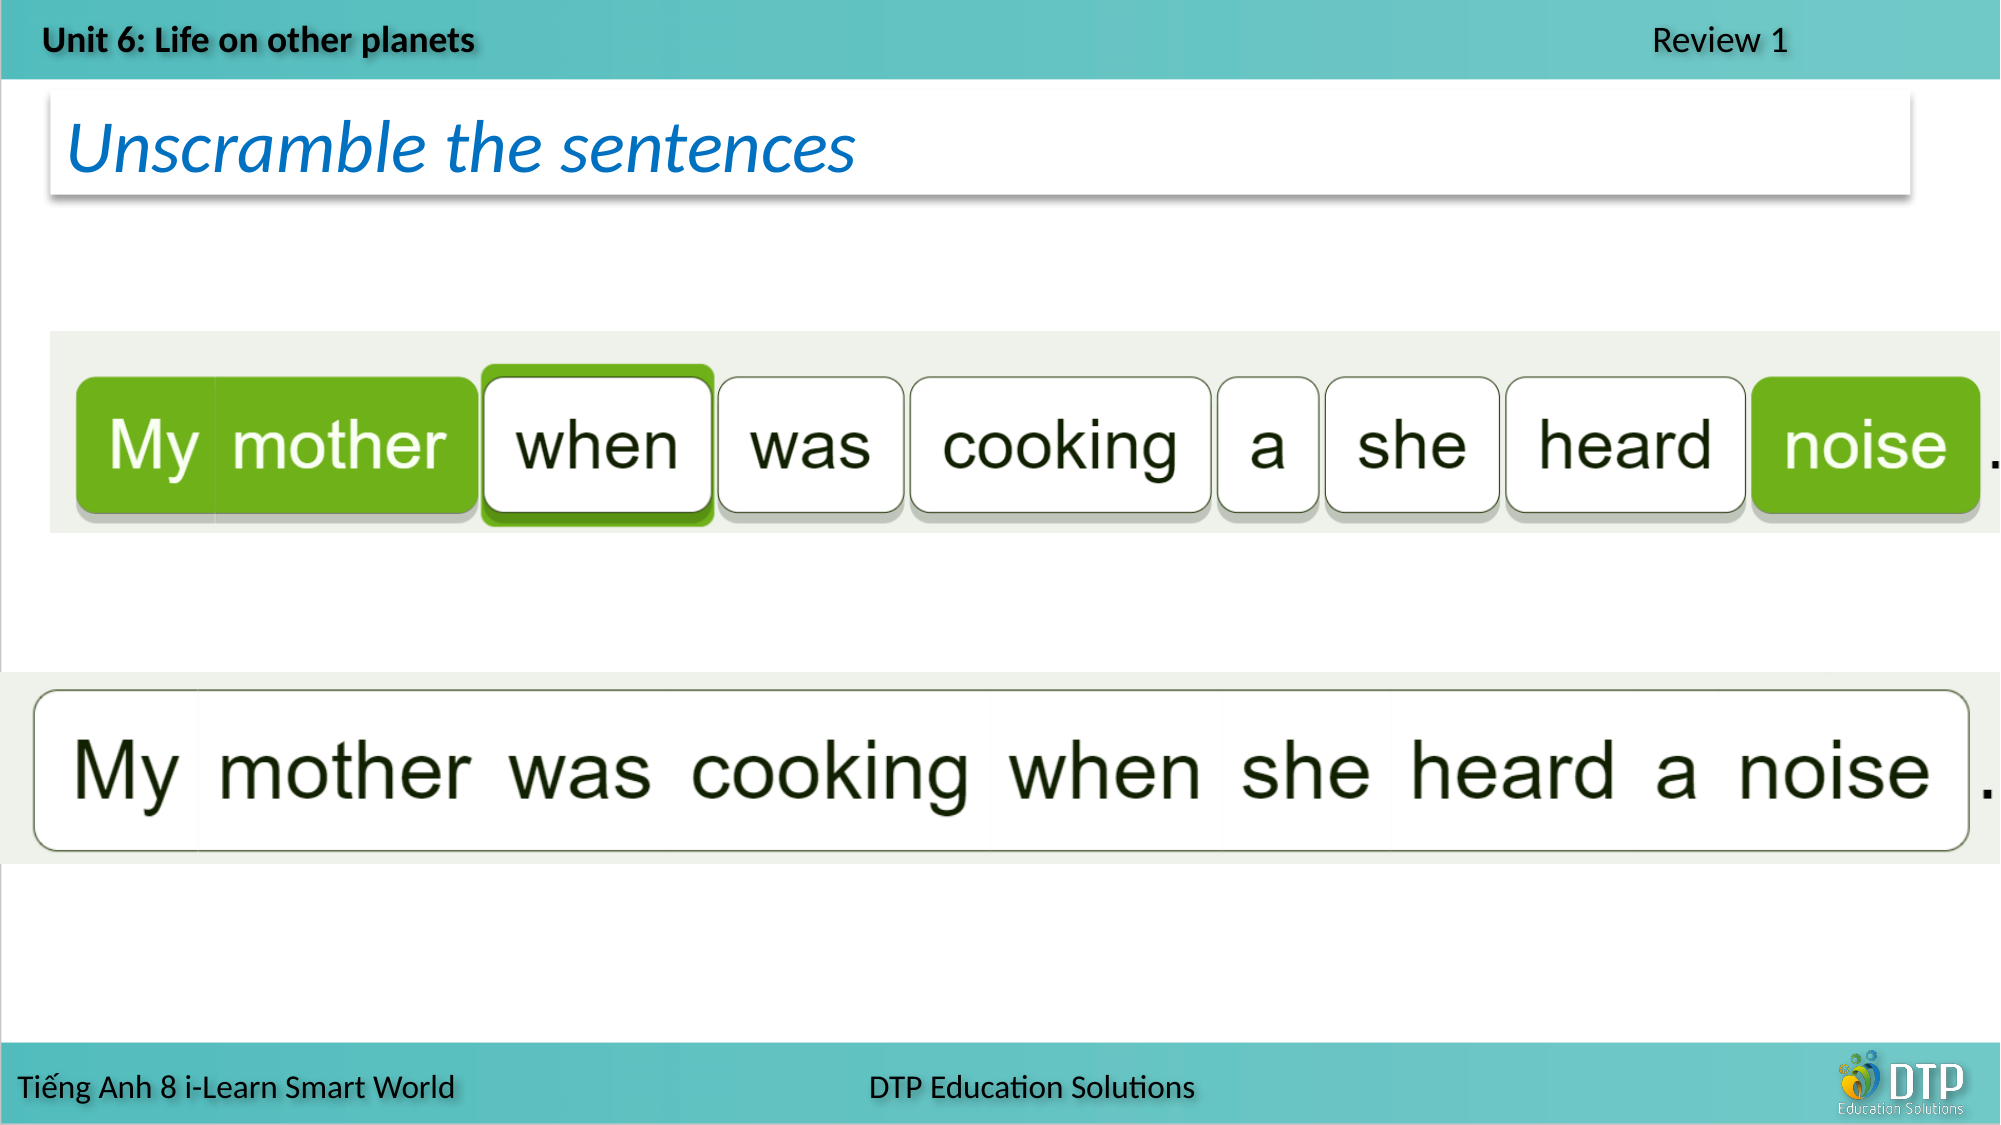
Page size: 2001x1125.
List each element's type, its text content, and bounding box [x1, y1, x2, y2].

text_box Unscramble the sentences [50, 89, 1911, 195]
picture [0, 0, 2000, 1125]
